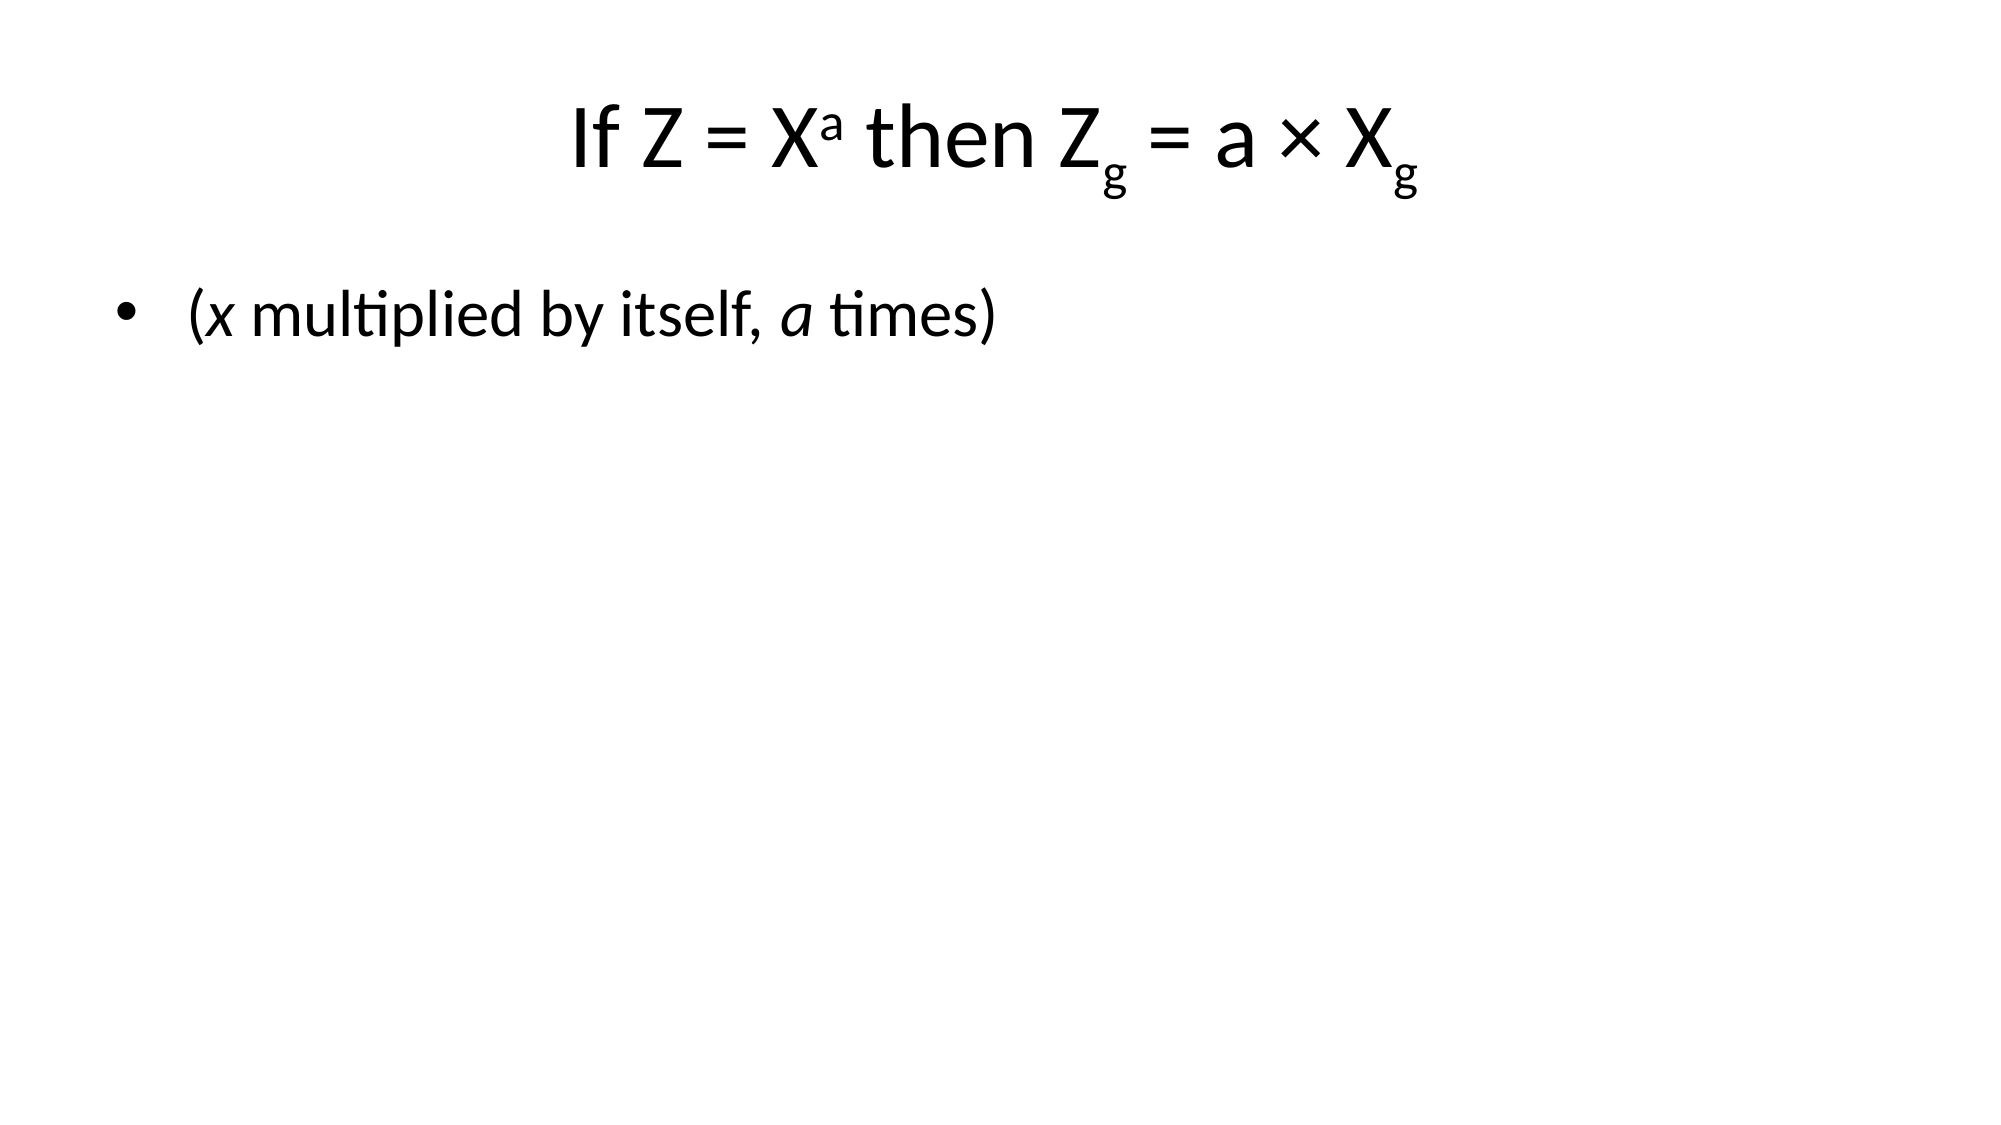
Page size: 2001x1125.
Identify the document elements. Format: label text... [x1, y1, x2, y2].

title If Z = Xa then Zg = a × Xg [99, 45, 1900, 233]
